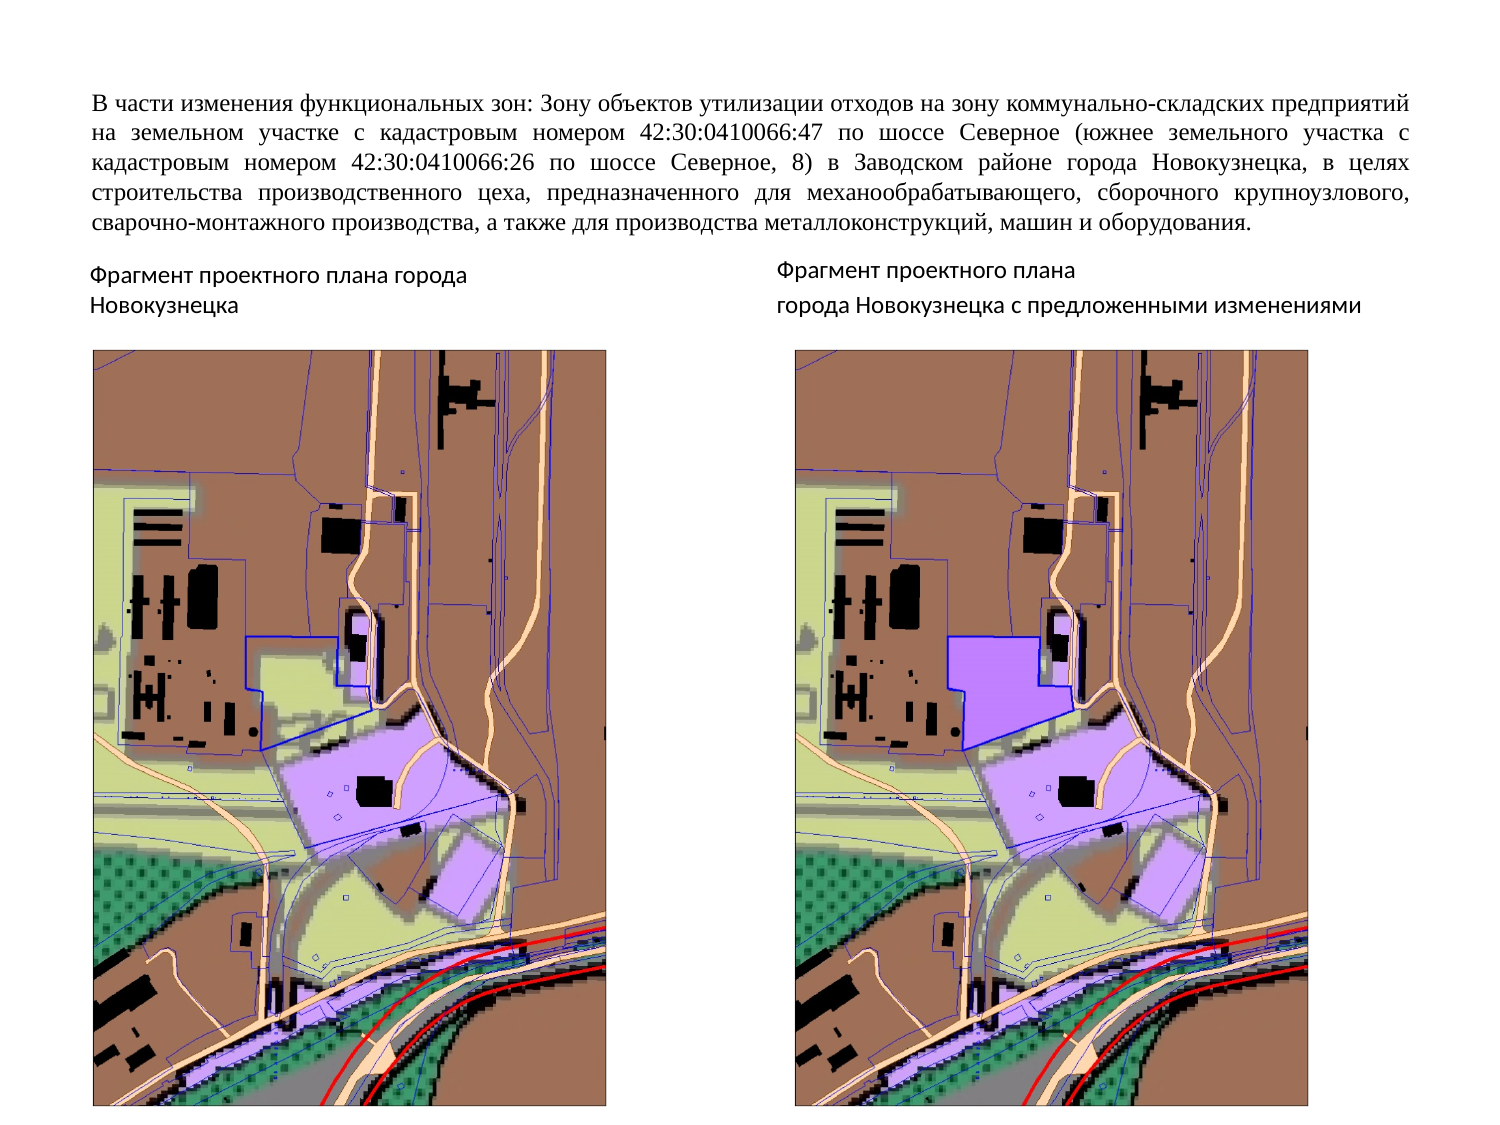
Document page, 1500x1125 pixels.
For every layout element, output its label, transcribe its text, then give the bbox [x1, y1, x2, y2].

list Фрагмент проектного плана города Новокузнецка [74, 231, 609, 327]
picture [773, 331, 1336, 1125]
text_box В части изменения функциональных зон: Зону объектов утилизации отходов на зону коммунально-складских предприятий на земельном участке с кадастровым номером 42:30:0410066:47 по шоссе Северное (южнее земельного участка с кадастровым номером 42:30:0410066:26 по шоссе Северное, 8) в Заводском районе города Новокузнецка, в целях строительства производственного цеха, предназначенного для механообрабатывающего, сборочного крупноузлового, сварочно-монтажного производства, а также для производства металлоконструкций, машин и оборудования. [76, 54, 1427, 268]
picture [71, 331, 633, 1125]
list Фрагмент проектного плана города Новокузнецка с предложенными изменениями [761, 231, 1425, 327]
